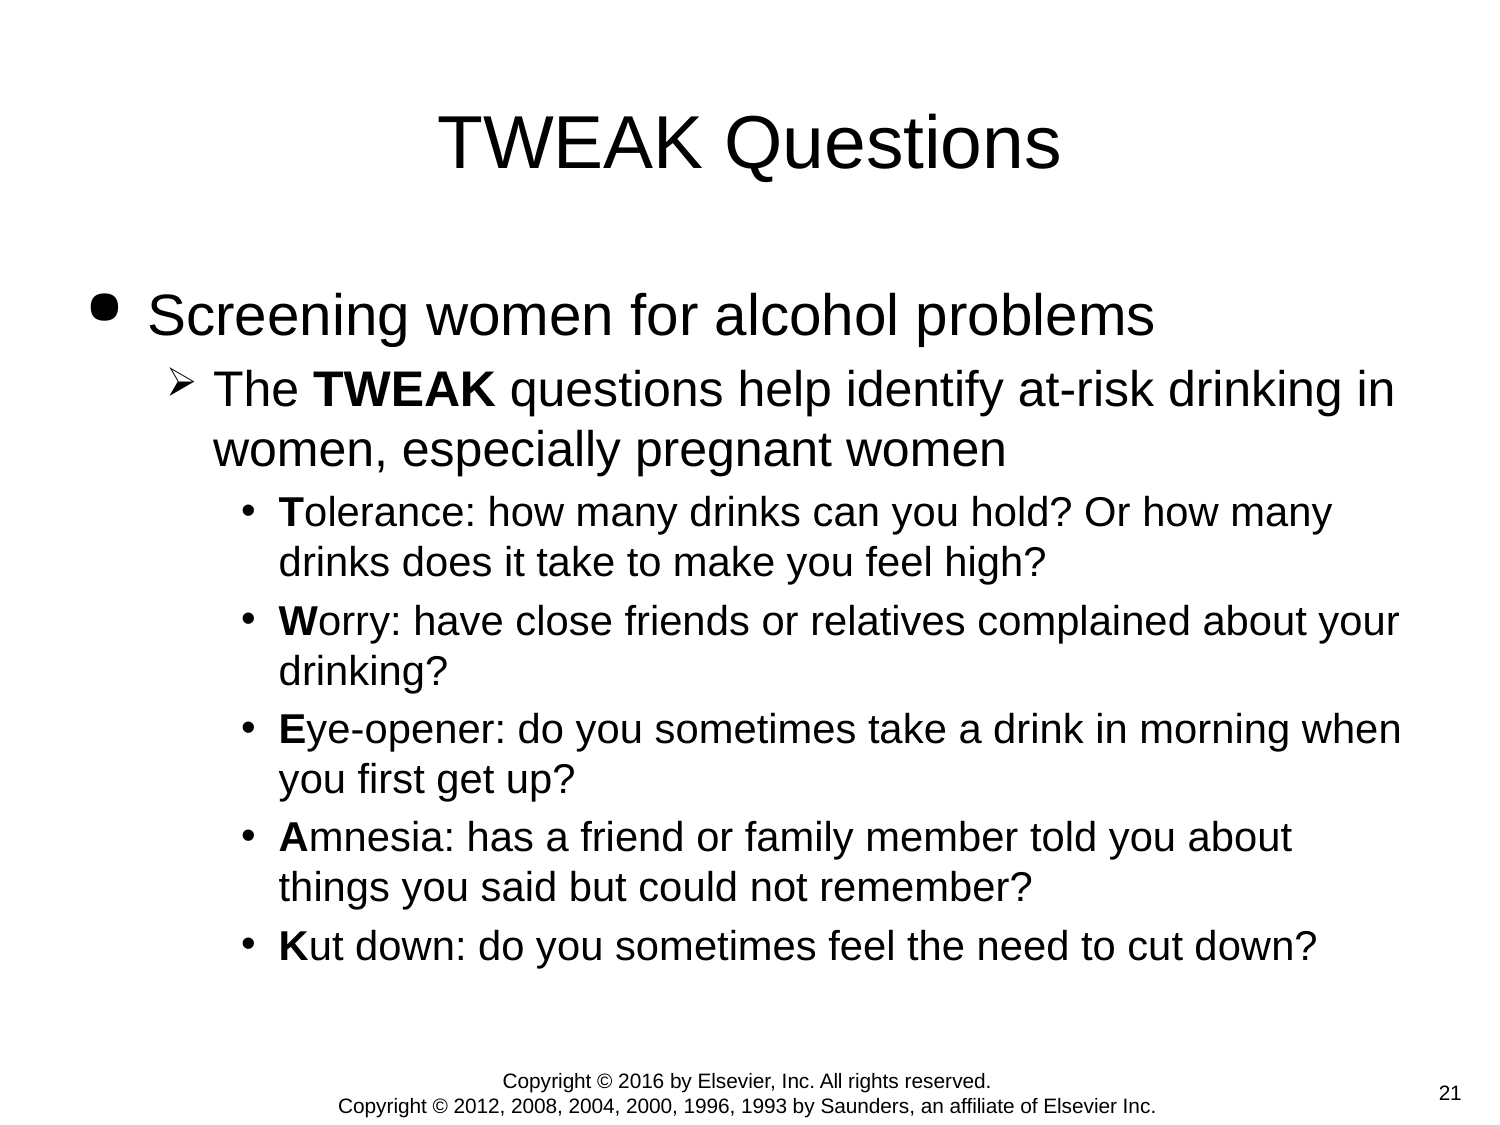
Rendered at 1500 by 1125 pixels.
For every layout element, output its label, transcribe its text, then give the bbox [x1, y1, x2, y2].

slide_number 21 [1400, 1060, 1495, 1123]
list Screening women for alcohol problems The TWEAK questions help identify at-risk drinking in women, especially pregnant women Tolerance: how many drinks can you hold? Or how many drinks does it take to make you feel high? Worry: have close friends or relatives complained about your drinking? Eye-opener: do you sometimes take a drink in morning when you first get up? Amnesia: has a friend or family member told you about things you said but could not remember? Kut down: do you sometimes feel the need to cut down? [75, 269, 1427, 1001]
footer Copyright © 2016 by Elsevier, Inc. All rights reserved. Copyright © 2012, 2008, 2004, 2000, 1996, 1993 by Saunders, an affiliate of Elsevier Inc. [162, 1059, 1338, 1123]
title TWEAK Questions [74, 44, 1426, 233]
